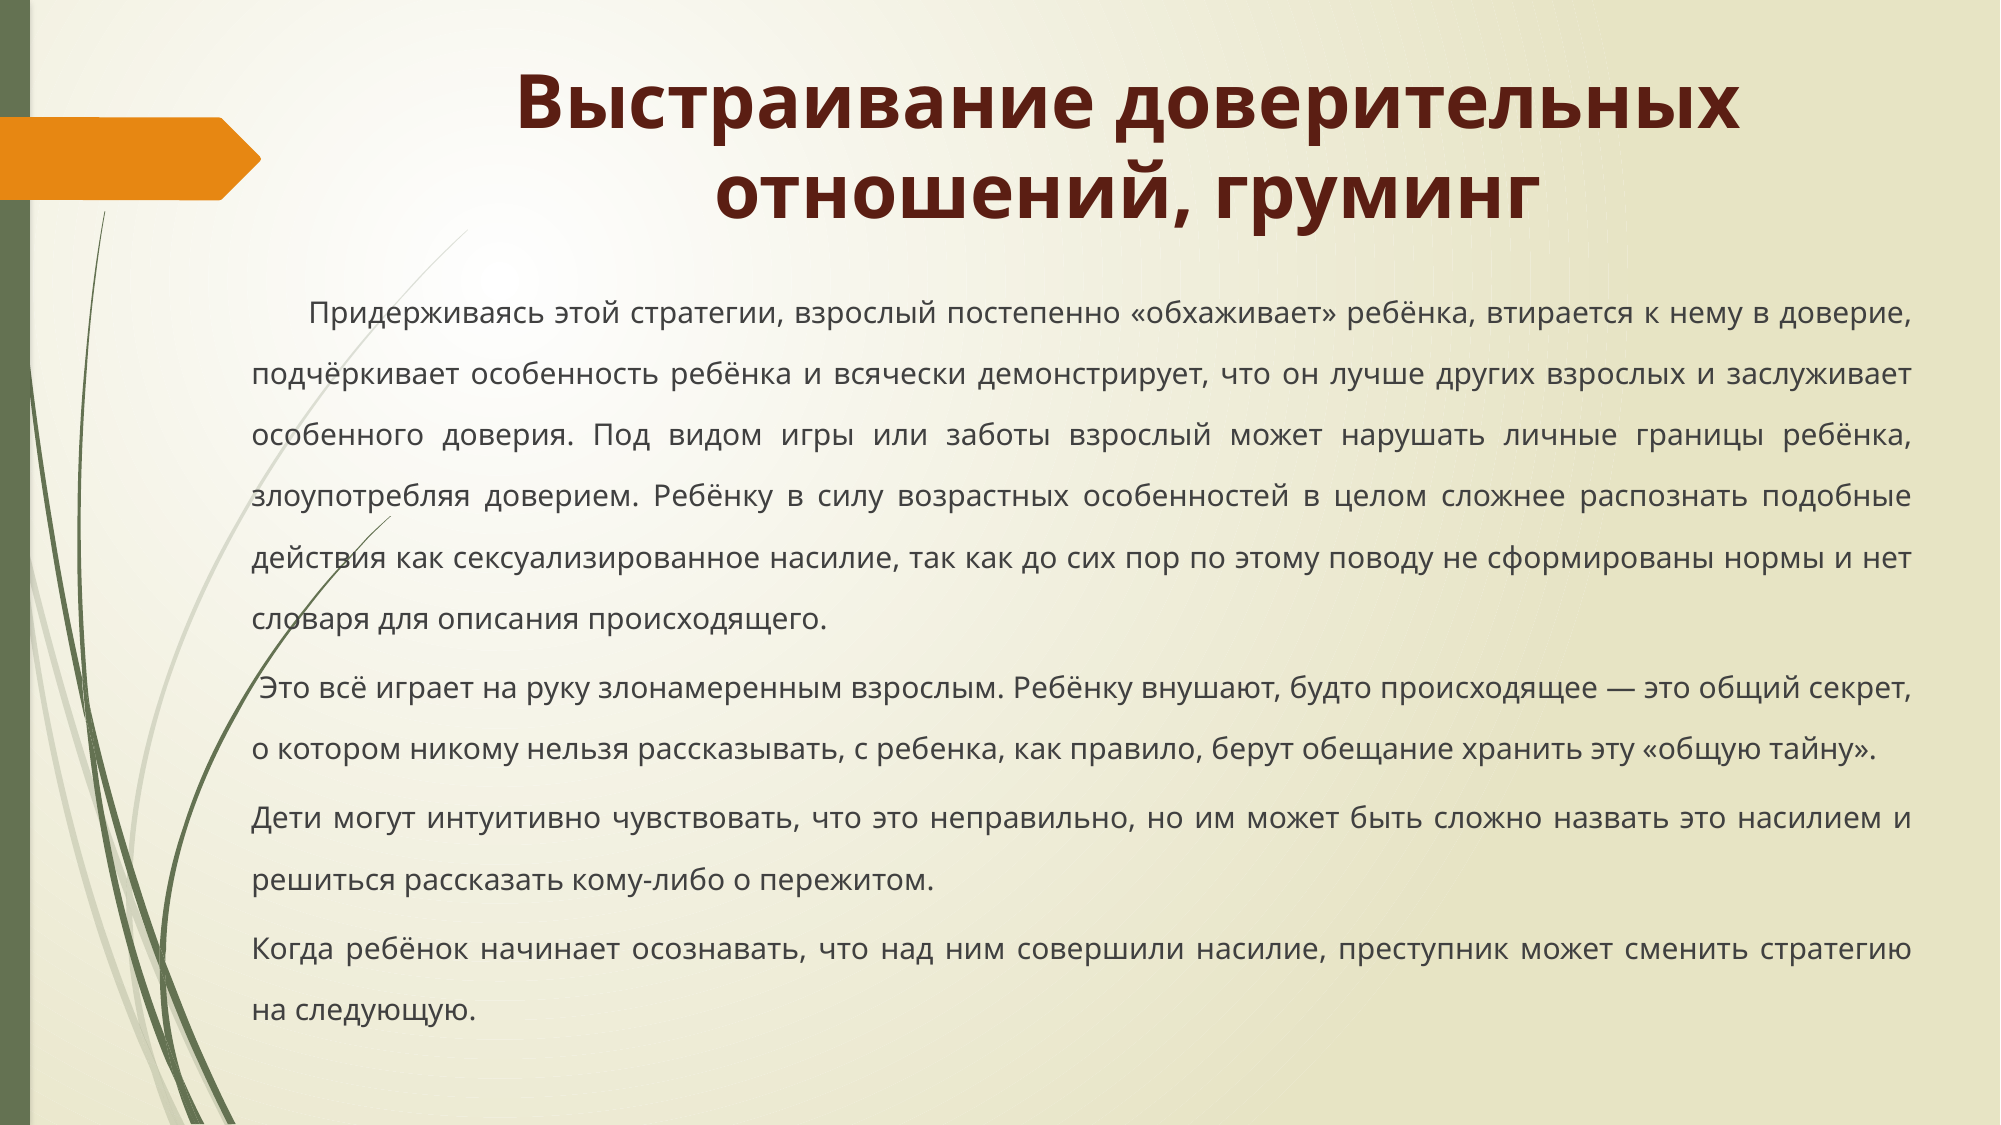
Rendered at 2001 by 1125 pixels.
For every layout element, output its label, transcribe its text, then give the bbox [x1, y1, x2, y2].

list Придерживаясь этой стратегии, взрослый постепенно «обхаживает» ребёнка, втирается к нему в доверие, подчёркивает особенность ребёнка и всячески демонстрирует, что он лучше других взрослых и заслуживает особенного доверия. Под видом игры или заботы взрослый может нарушать личные границы ребёнка, злоупотребляя доверием. Ребёнку в силу возрастных особенностей в целом сложнее распознать подобные действия как сексуализированное насилие, так как до сих пор по этому поводу не сформированы нормы и нет словаря для описания происходящего. Это всё играет на руку злонамеренным взрослым. Ребёнку внушают, будто происходящее — это общий секрет, о котором никому нельзя рассказывать, с ребенка, как правило, берут обещание хранить эту «общую тайну». Дети могут интуитивно чувствовать, что это неправильно, но им может быть сложно назвать это насилием и решиться рассказать кому-либо о пережитом. Когда ребёнок начинает осознавать, что над ним совершили насилие, преступник может сменить стратегию на следующую. [236, 260, 1929, 1083]
title Выстраивание доверительных отношений, груминг [393, 45, 1863, 260]
